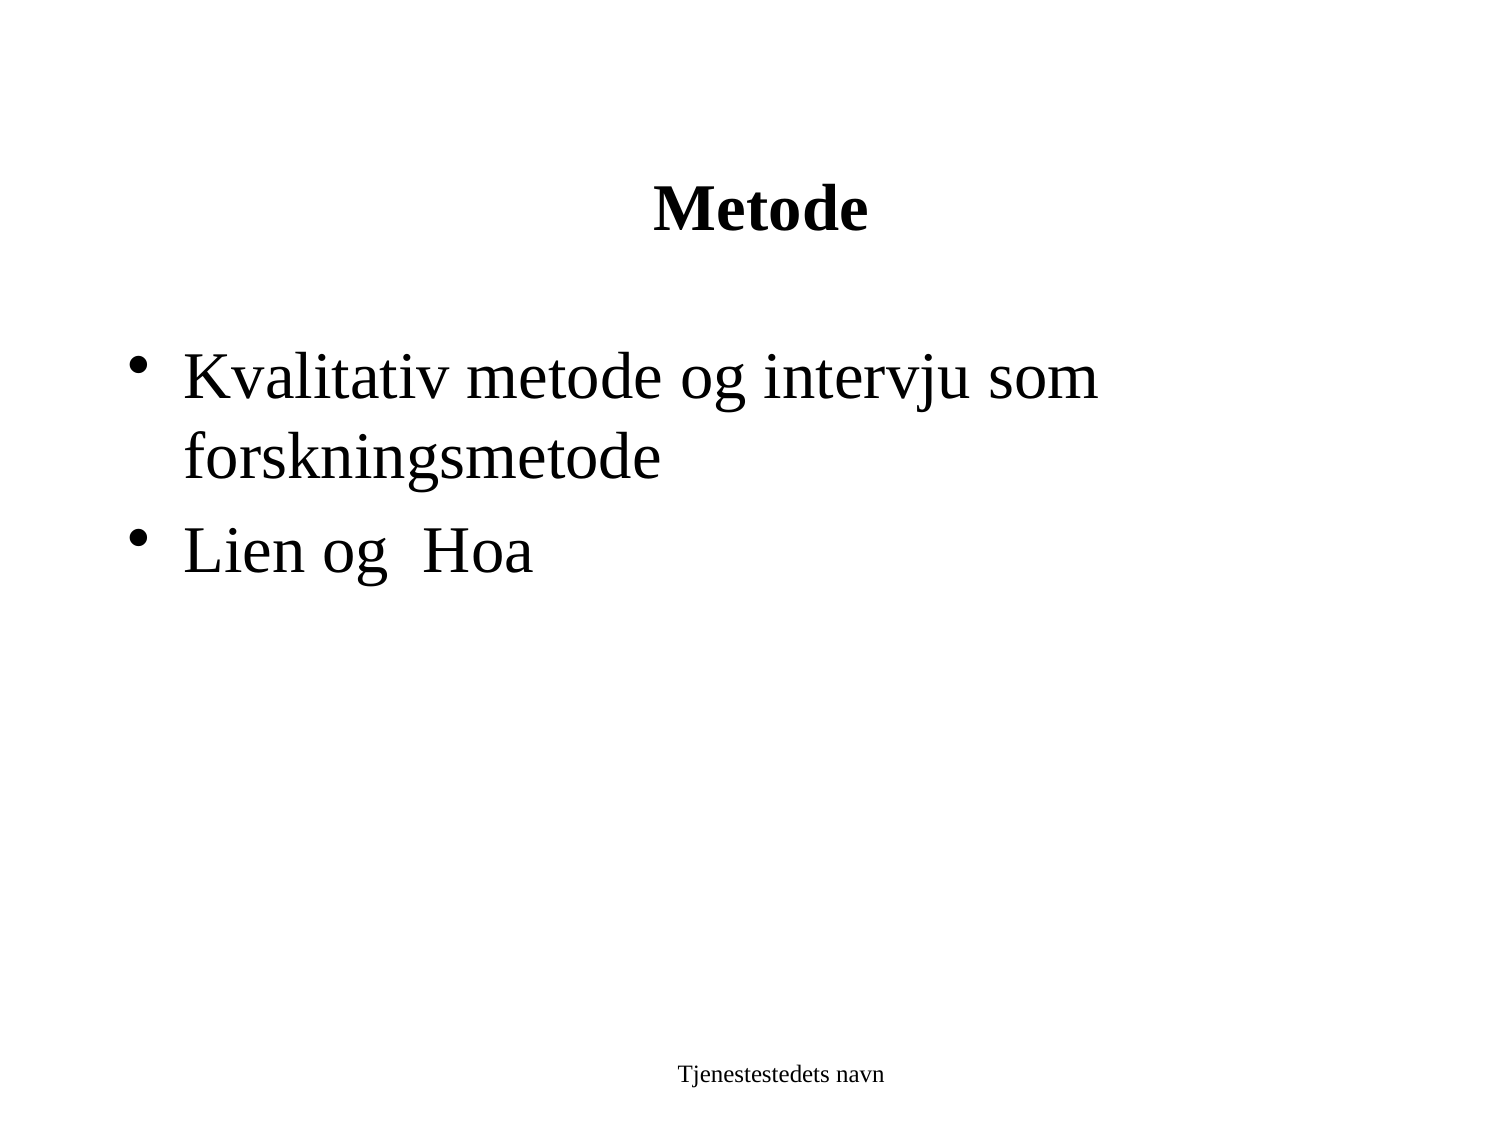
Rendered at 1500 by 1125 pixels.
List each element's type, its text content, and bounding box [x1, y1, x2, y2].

title Metode [112, 99, 1388, 288]
list Kvalitativ metode og intervju som forskningsmetode Lien og Hoa [112, 324, 1388, 1000]
